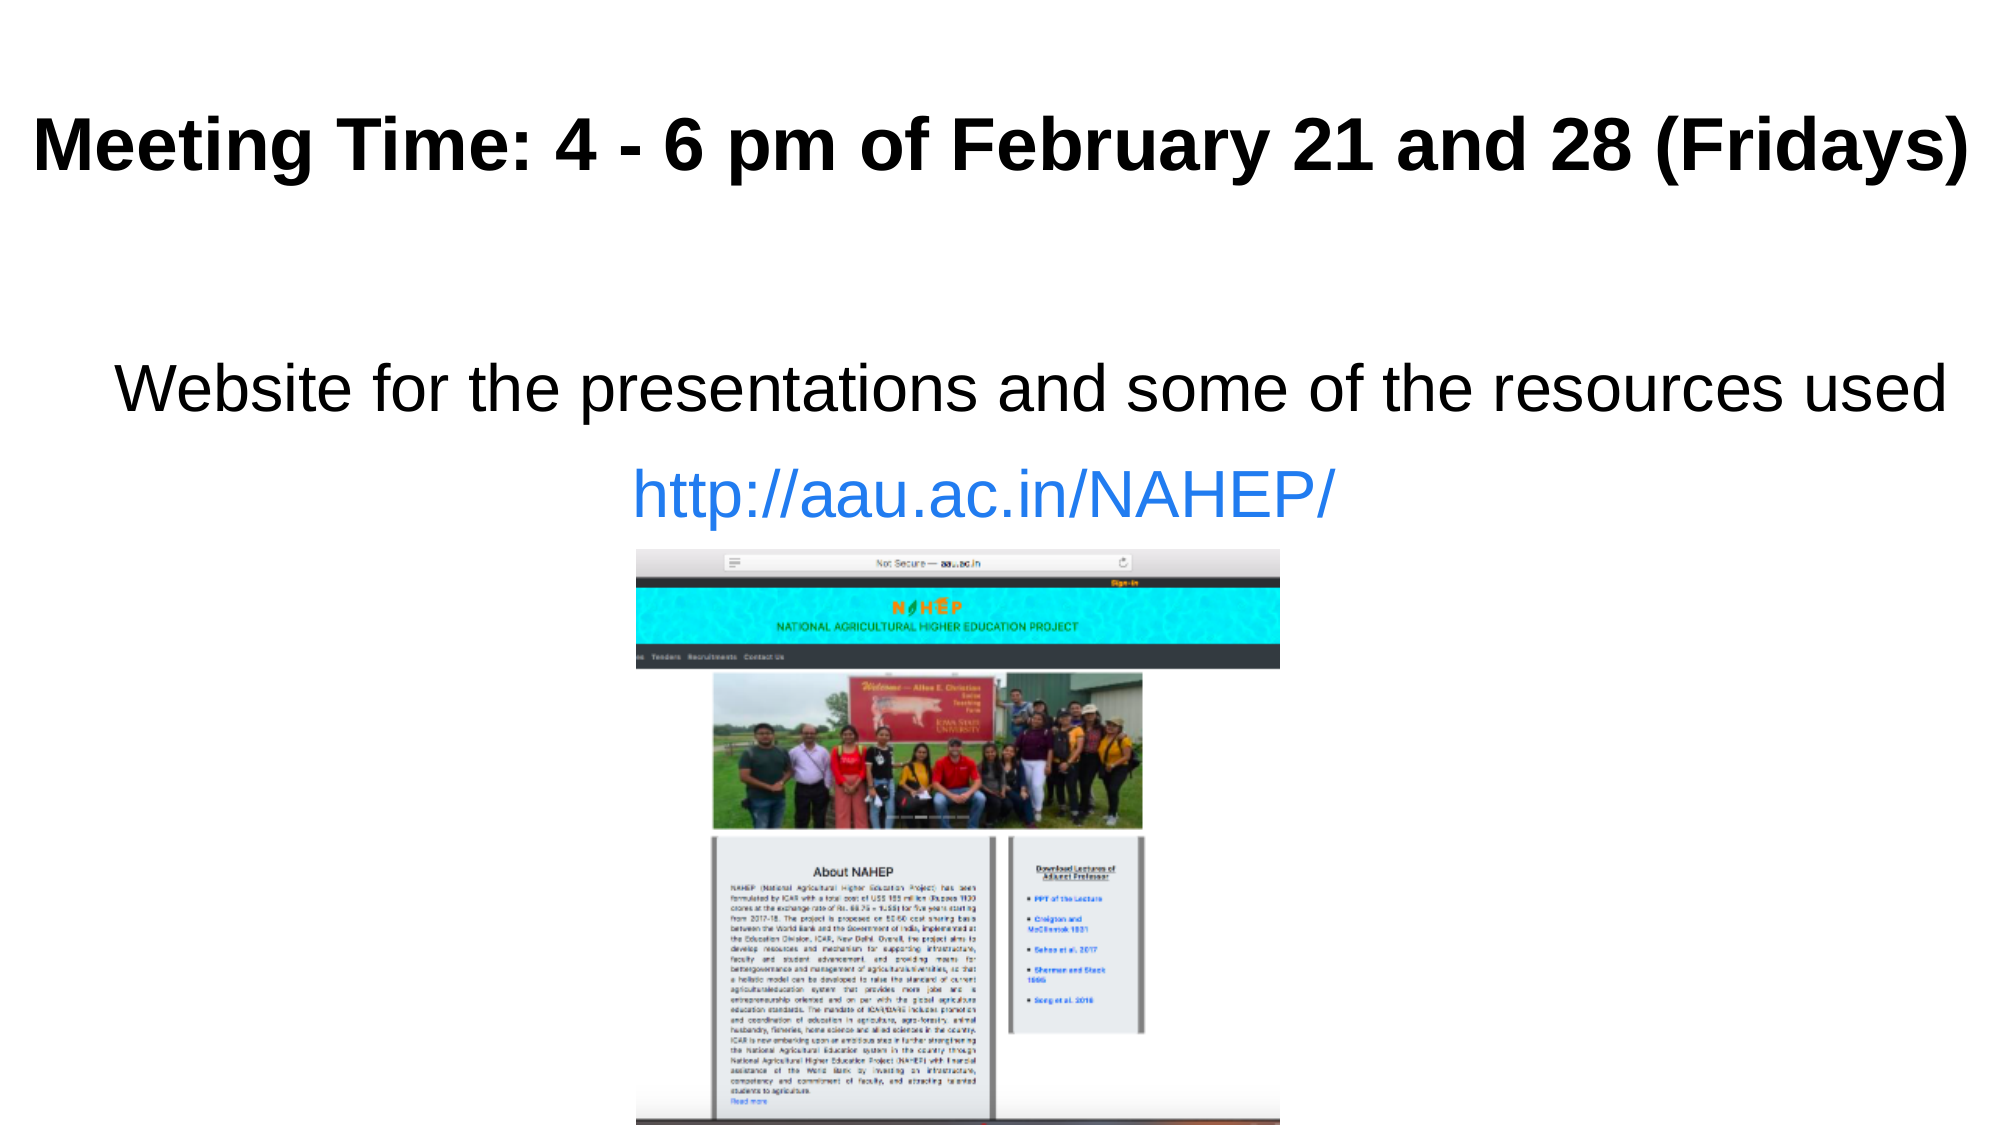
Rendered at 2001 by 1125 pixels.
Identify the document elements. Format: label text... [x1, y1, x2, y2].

picture [635, 549, 1280, 1125]
text_box Website for the presentations and some of the resources used [32, 337, 2000, 432]
text_box http://aau.ac.in/NAHEP/ [618, 443, 1352, 538]
text_box Meeting Time: 4 - 6 pm of February 21 and 28 (Fridays) [17, 88, 2000, 193]
